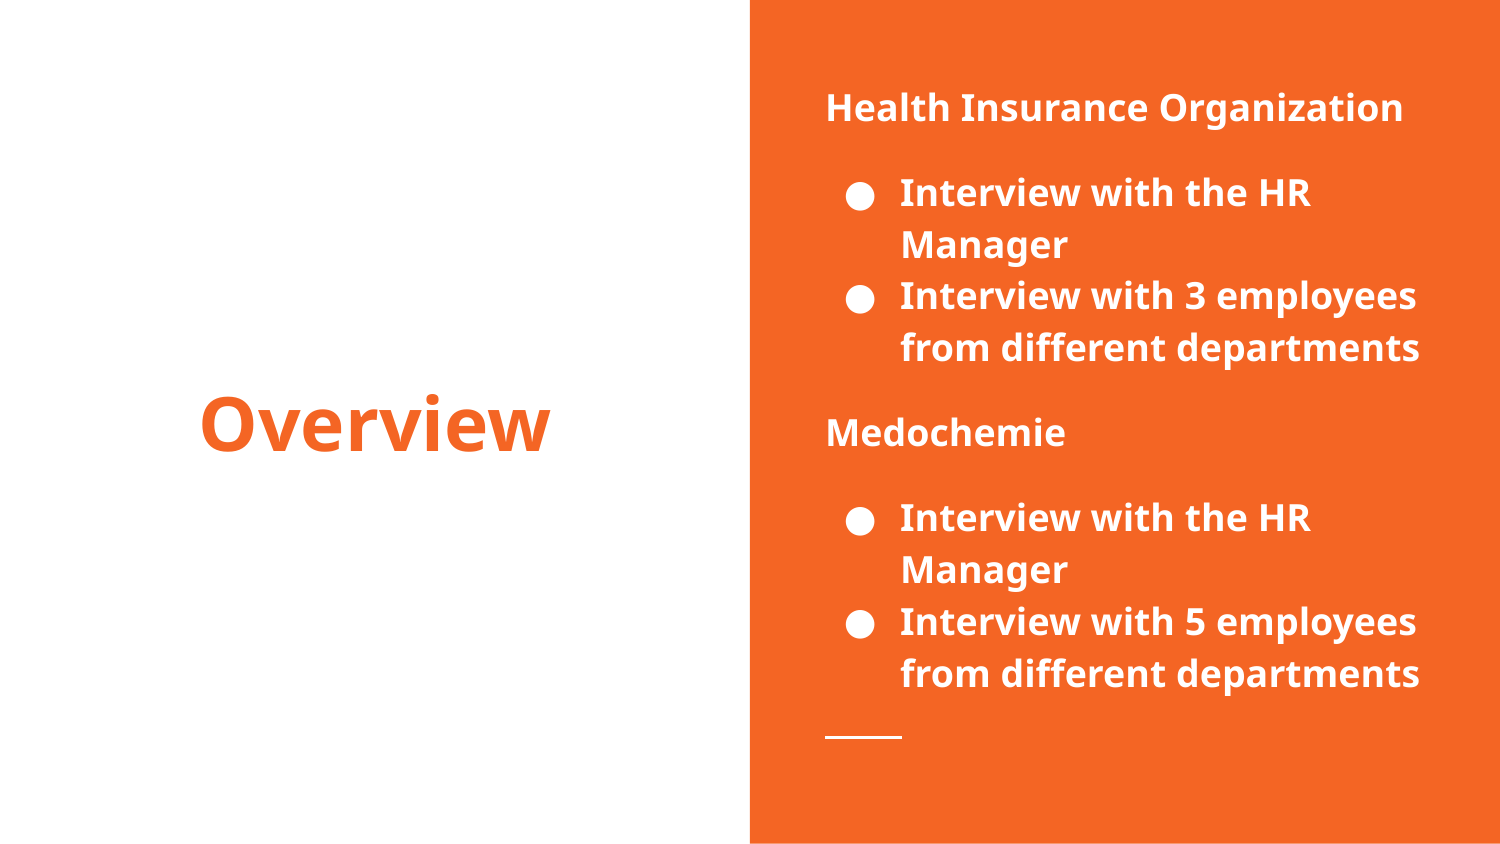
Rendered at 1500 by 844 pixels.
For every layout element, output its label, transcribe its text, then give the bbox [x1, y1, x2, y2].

list Health Insurance Organization Interview with the HR Manager Interview with 3 employees from different departments Medochemie Interview with the HR Manager Interview with 5 employees from different departments [810, 46, 1440, 725]
title Overview [43, 313, 708, 530]
